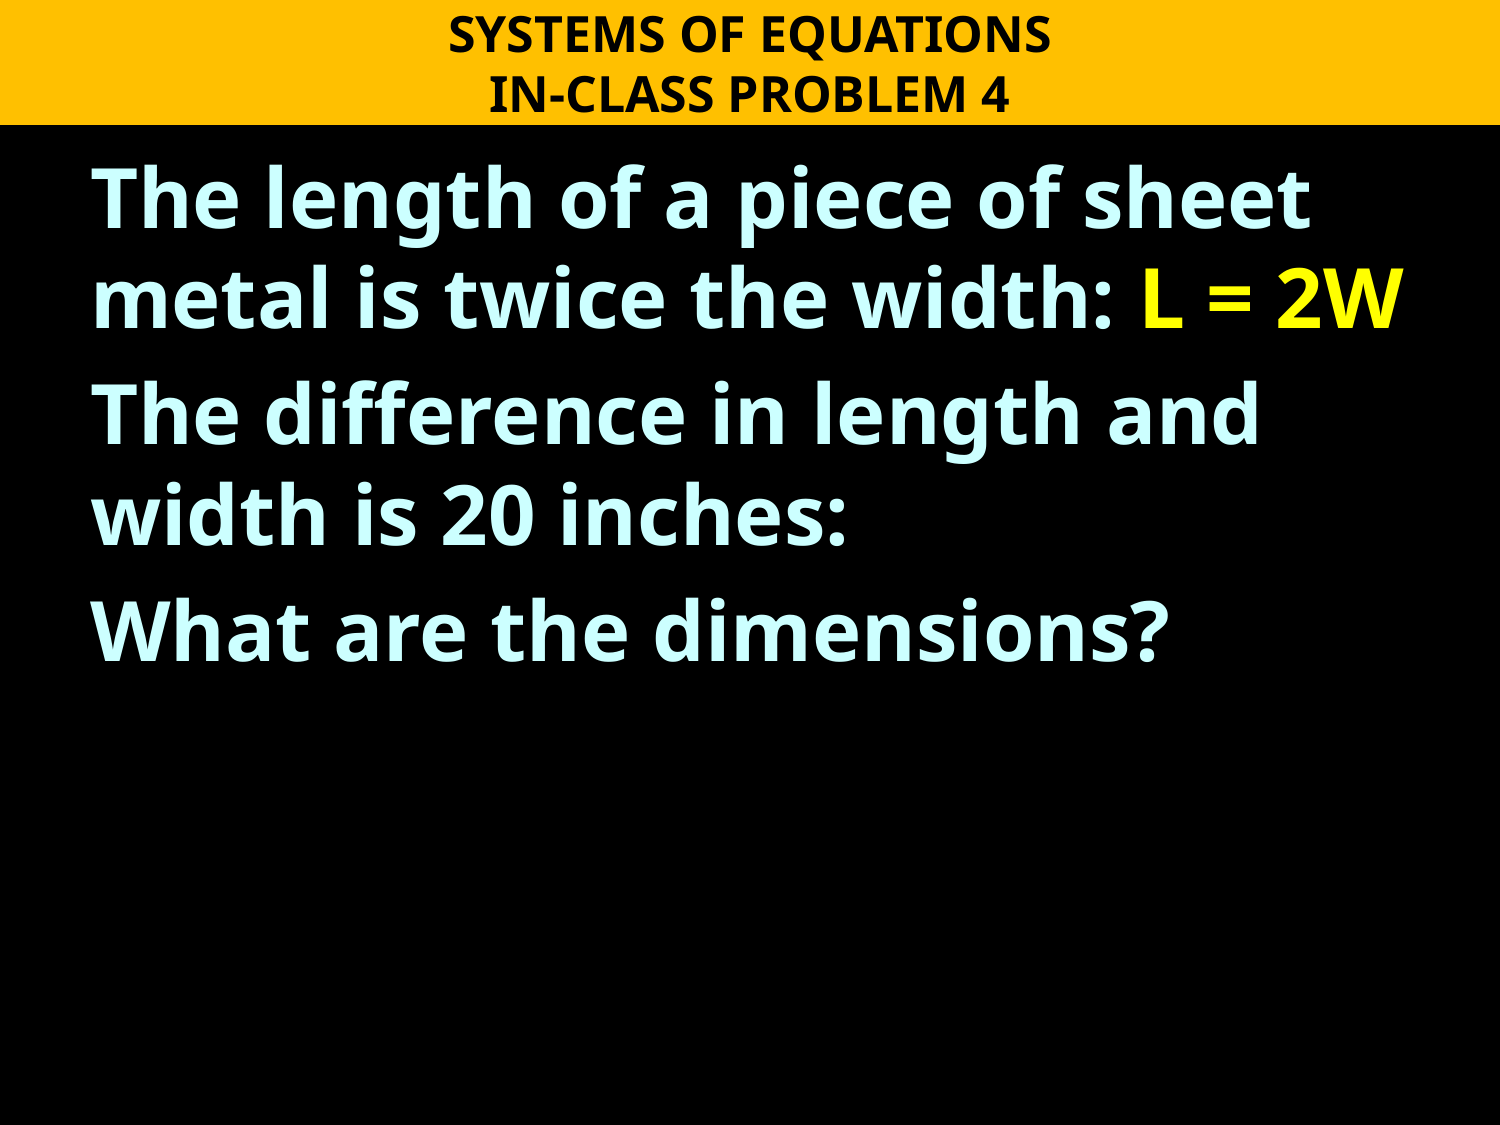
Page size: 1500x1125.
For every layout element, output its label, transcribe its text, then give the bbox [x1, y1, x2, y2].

list The length of a piece of sheet metal is twice the width: L = 2W The difference in length and width is 20 inches: What are the dimensions? [75, 137, 1500, 1063]
text_box SYSTEMS OF EQUATIONS IN-CLASS PROBLEM 4 [0, 0, 1500, 125]
